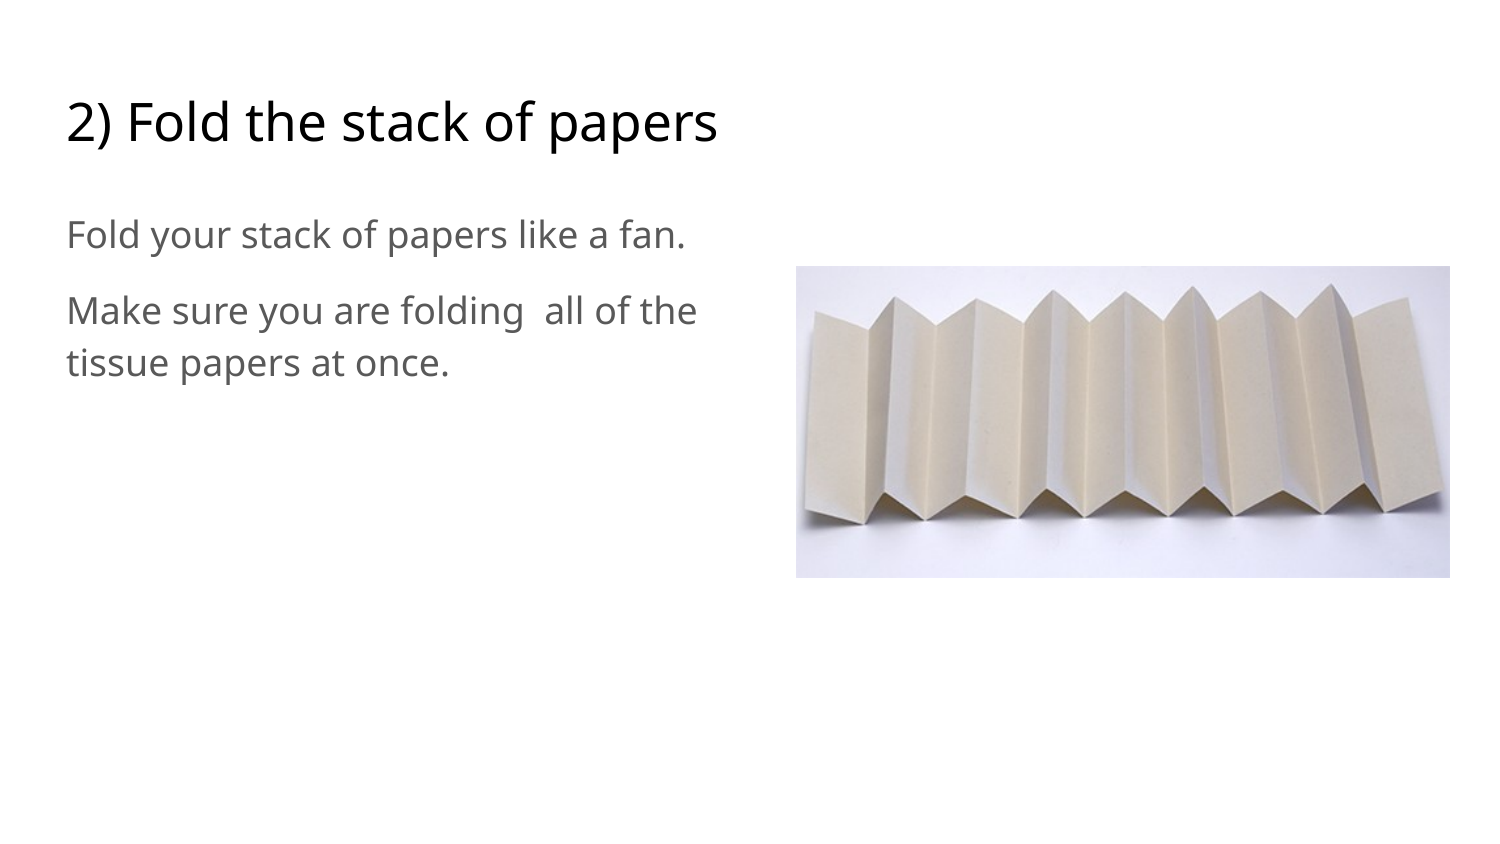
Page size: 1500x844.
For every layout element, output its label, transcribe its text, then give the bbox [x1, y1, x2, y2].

picture [796, 266, 1451, 578]
title 2) Fold the stack of papers [51, 72, 1449, 167]
list Fold your stack of papers like a fan. Make sure you are folding all of the tissue papers at once. [51, 189, 797, 750]
